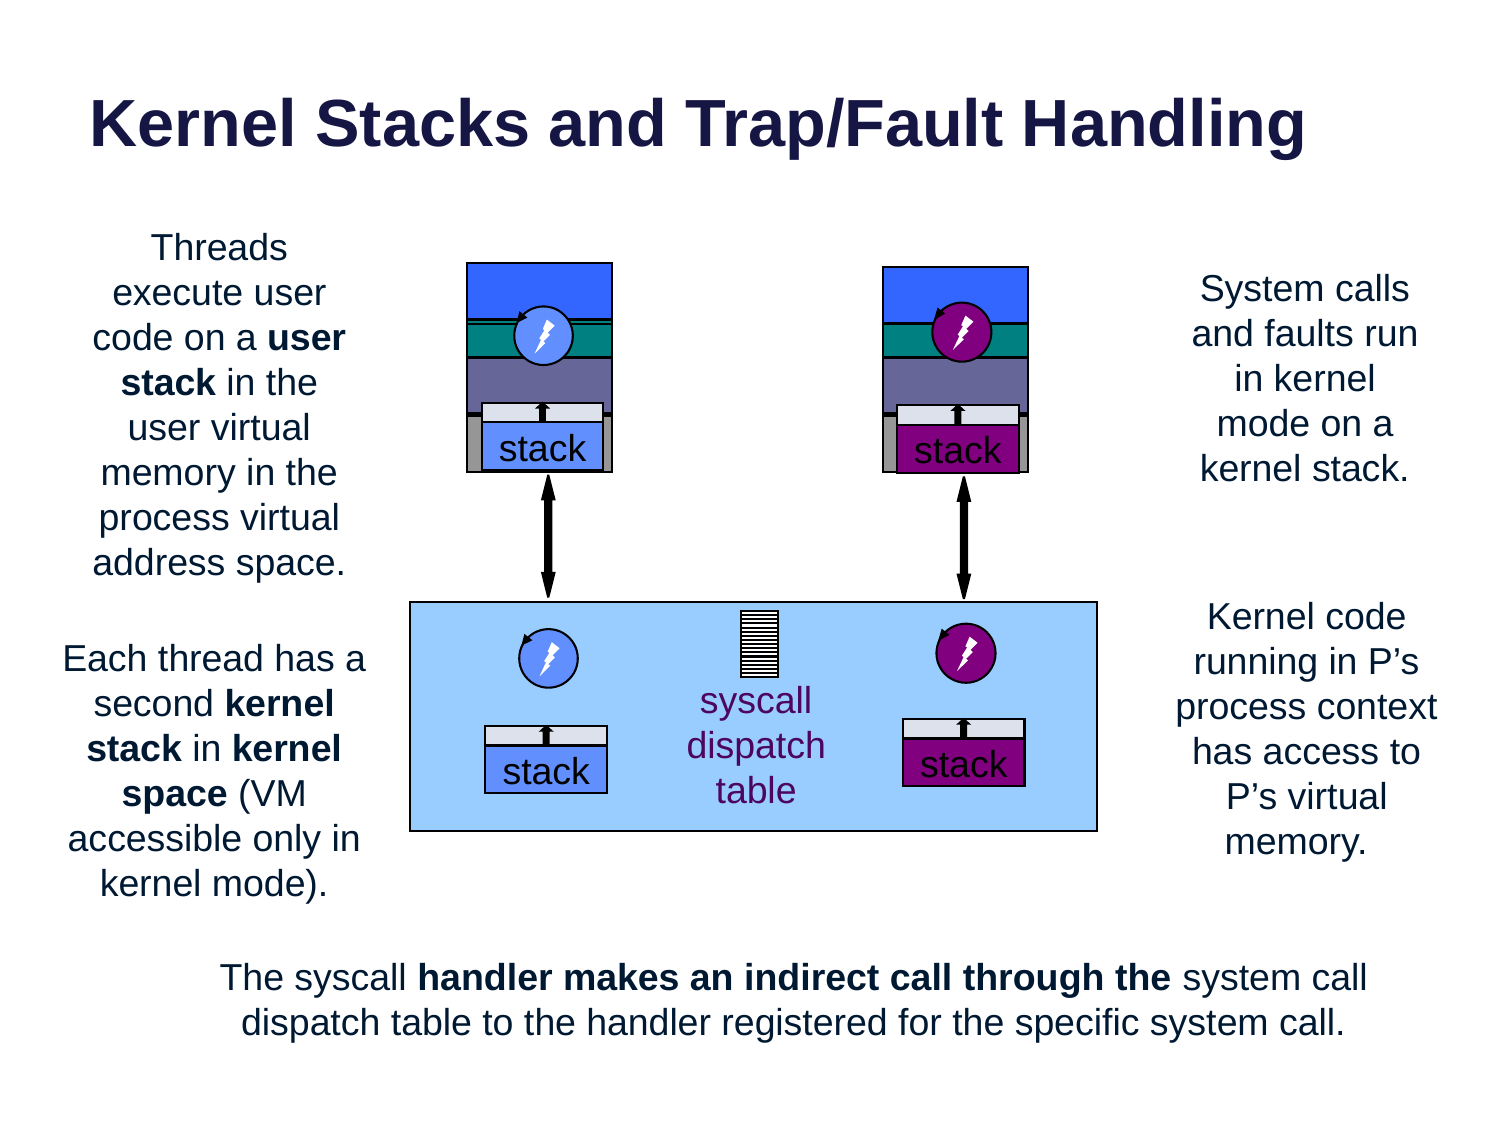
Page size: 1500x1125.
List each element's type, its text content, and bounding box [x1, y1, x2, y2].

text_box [518, 628, 579, 688]
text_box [740, 610, 778, 678]
text_box [882, 266, 1028, 323]
text_box Each thread has a second kernel stack in kernel space (VM accessible only in kernel mode). [30, 626, 399, 911]
text_box [882, 416, 891, 473]
text_box [467, 358, 612, 414]
text_box Threads execute user code on a user stack in the user virtual memory in the process virtual address space. [73, 215, 366, 591]
text_box [467, 323, 508, 358]
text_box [481, 402, 604, 471]
text_box syscall dispatch table [655, 668, 858, 819]
text_box [882, 323, 926, 357]
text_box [902, 718, 1025, 787]
text_box [578, 323, 612, 358]
text_box System calls and faults run in kernel mode on a kernel stack. [1175, 257, 1435, 497]
text_box [1022, 416, 1028, 473]
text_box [932, 302, 992, 362]
text_box [467, 263, 612, 319]
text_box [936, 623, 996, 684]
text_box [513, 306, 574, 366]
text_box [896, 404, 1019, 473]
text_box [882, 357, 1028, 414]
text_box [608, 416, 612, 473]
text_box [542, 479, 555, 598]
text_box [409, 601, 1098, 831]
text_box The syscall handler makes an indirect call through the system call dispatch table to the handler registered for the specific system call. [187, 945, 1400, 1050]
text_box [485, 725, 608, 794]
text_box Kernel code running in P’s process context has access to P’s virtual memory. [1154, 584, 1459, 869]
text_box [957, 481, 971, 599]
text_box [996, 323, 1028, 357]
title Kernel Stacks and Trap/Fault Handling [75, 0, 1425, 168]
text_box [467, 416, 477, 473]
